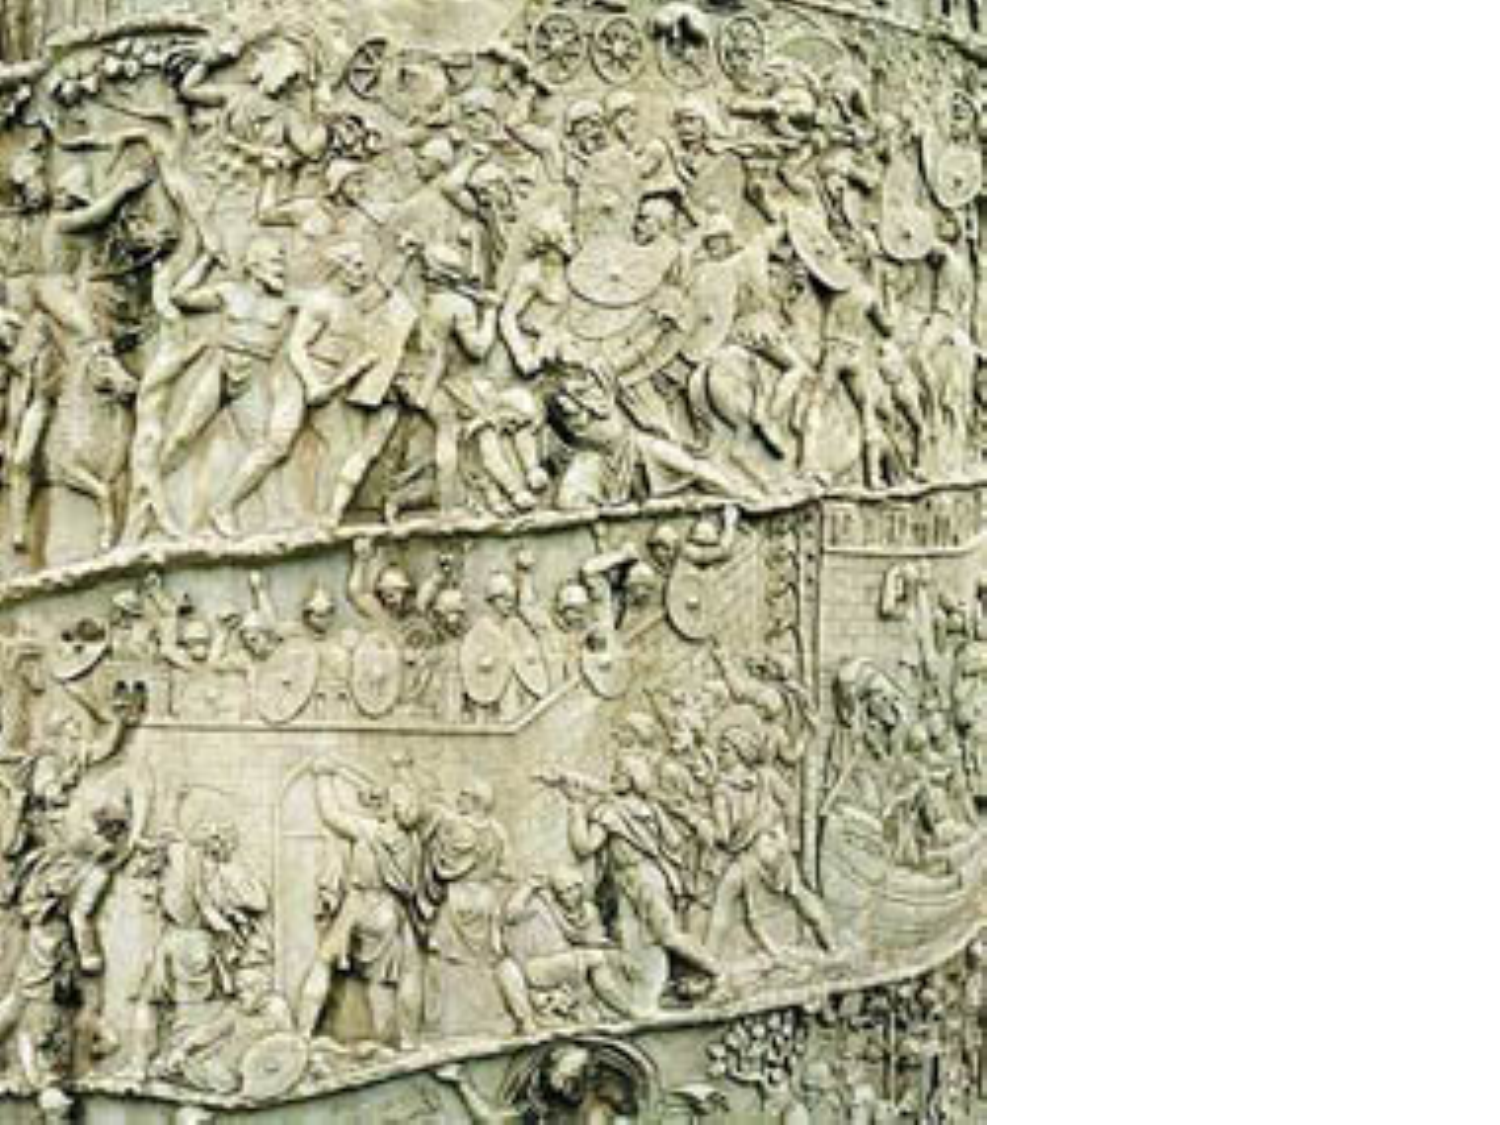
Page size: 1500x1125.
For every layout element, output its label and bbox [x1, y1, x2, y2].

list [0, 0, 987, 1125]
